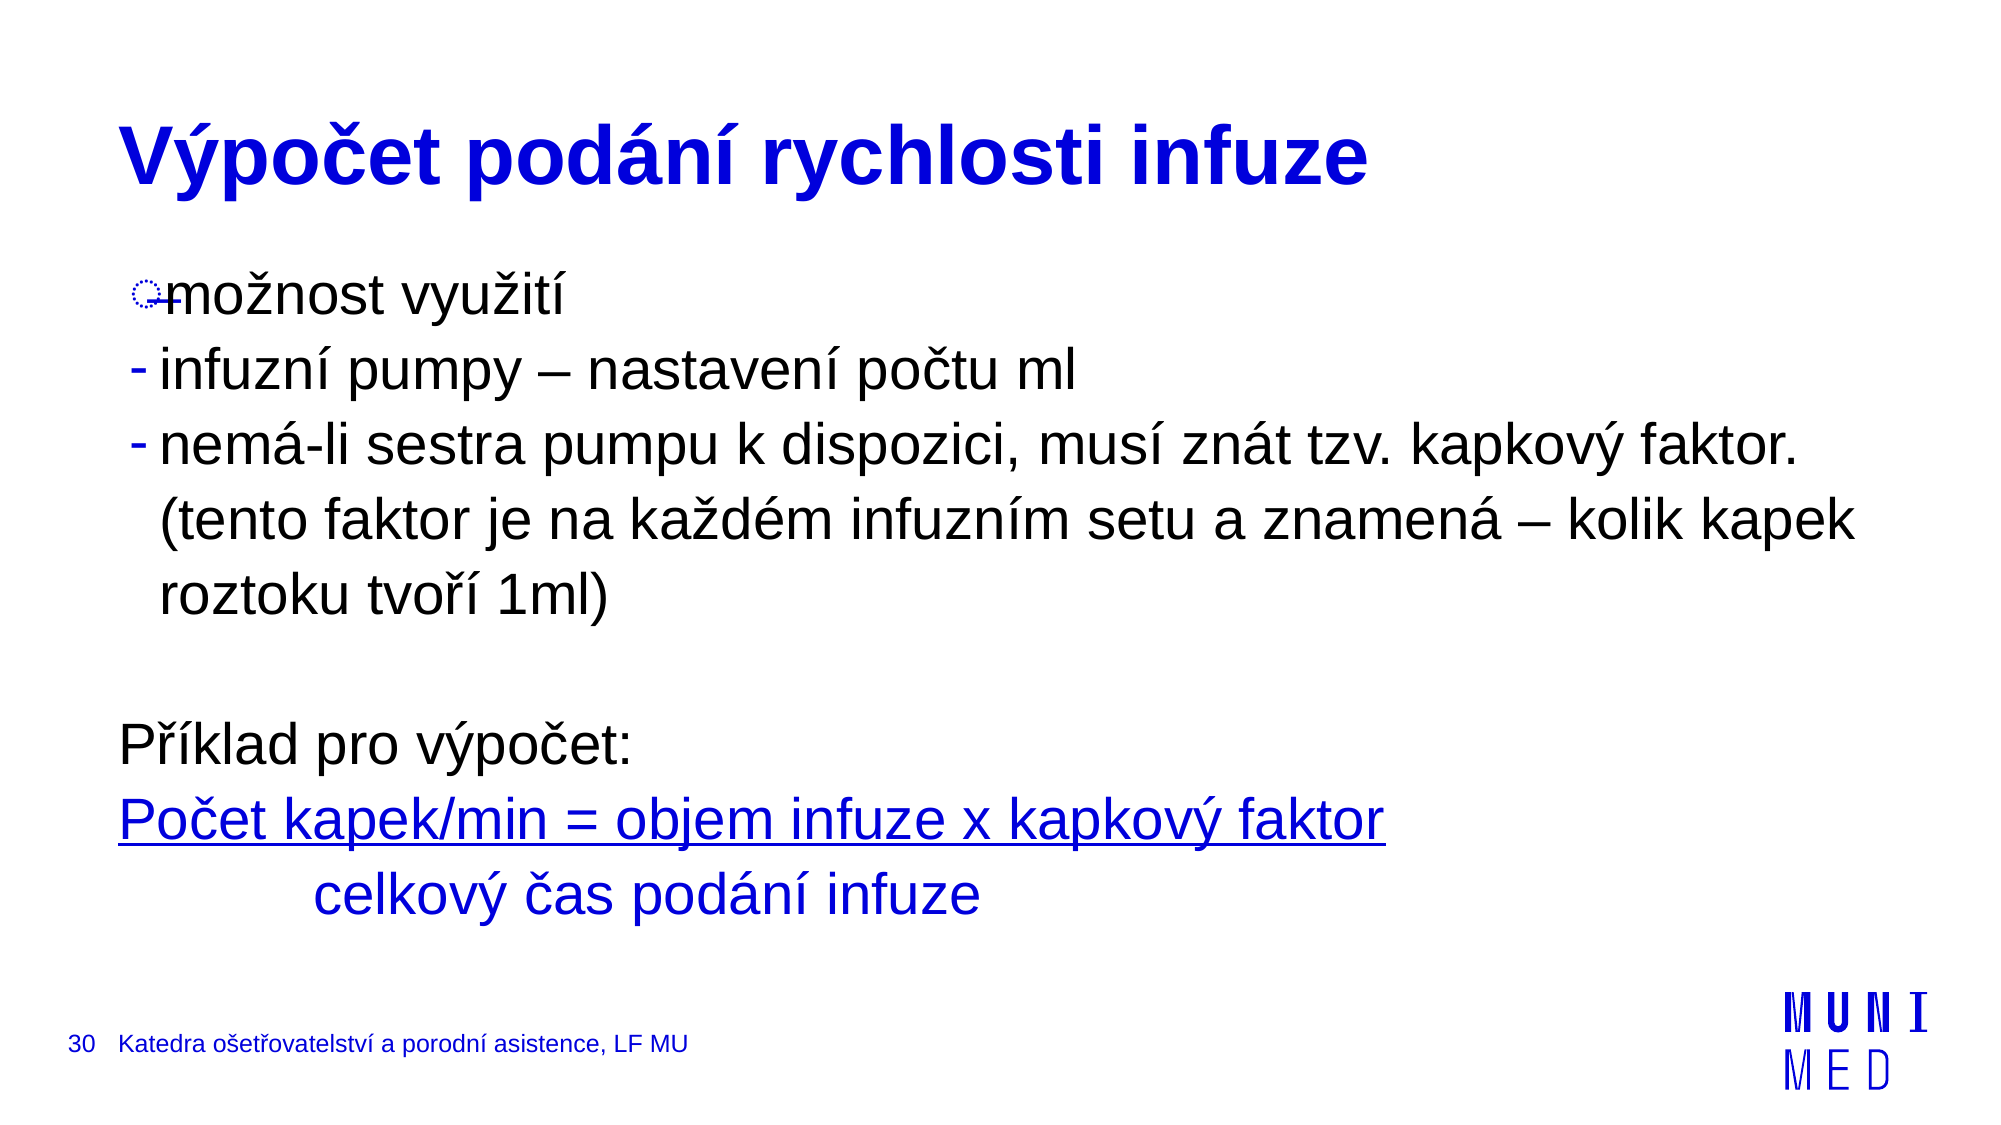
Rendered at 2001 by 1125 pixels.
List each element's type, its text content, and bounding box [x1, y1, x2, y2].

footer Katedra ošetřovatelství a porodní asistence, LF MU [118, 1021, 1418, 1063]
list možnost využití infuzní pumpy – nastavení počtu ml nemá-li sestra pumpu k dispozici, musí znát tzv. kapkový faktor. (tento faktor je na každém infuzním setu a znamená – kolik kapek roztoku tvoří 1ml) Příklad pro výpočet: Počet kapek/min = objem infuze x kapkový faktor celkový čas podání infuze [118, 251, 1883, 931]
slide_number 30 [67, 1021, 110, 1063]
title Výpočet podání rychlosti infuze [118, 118, 1883, 193]
